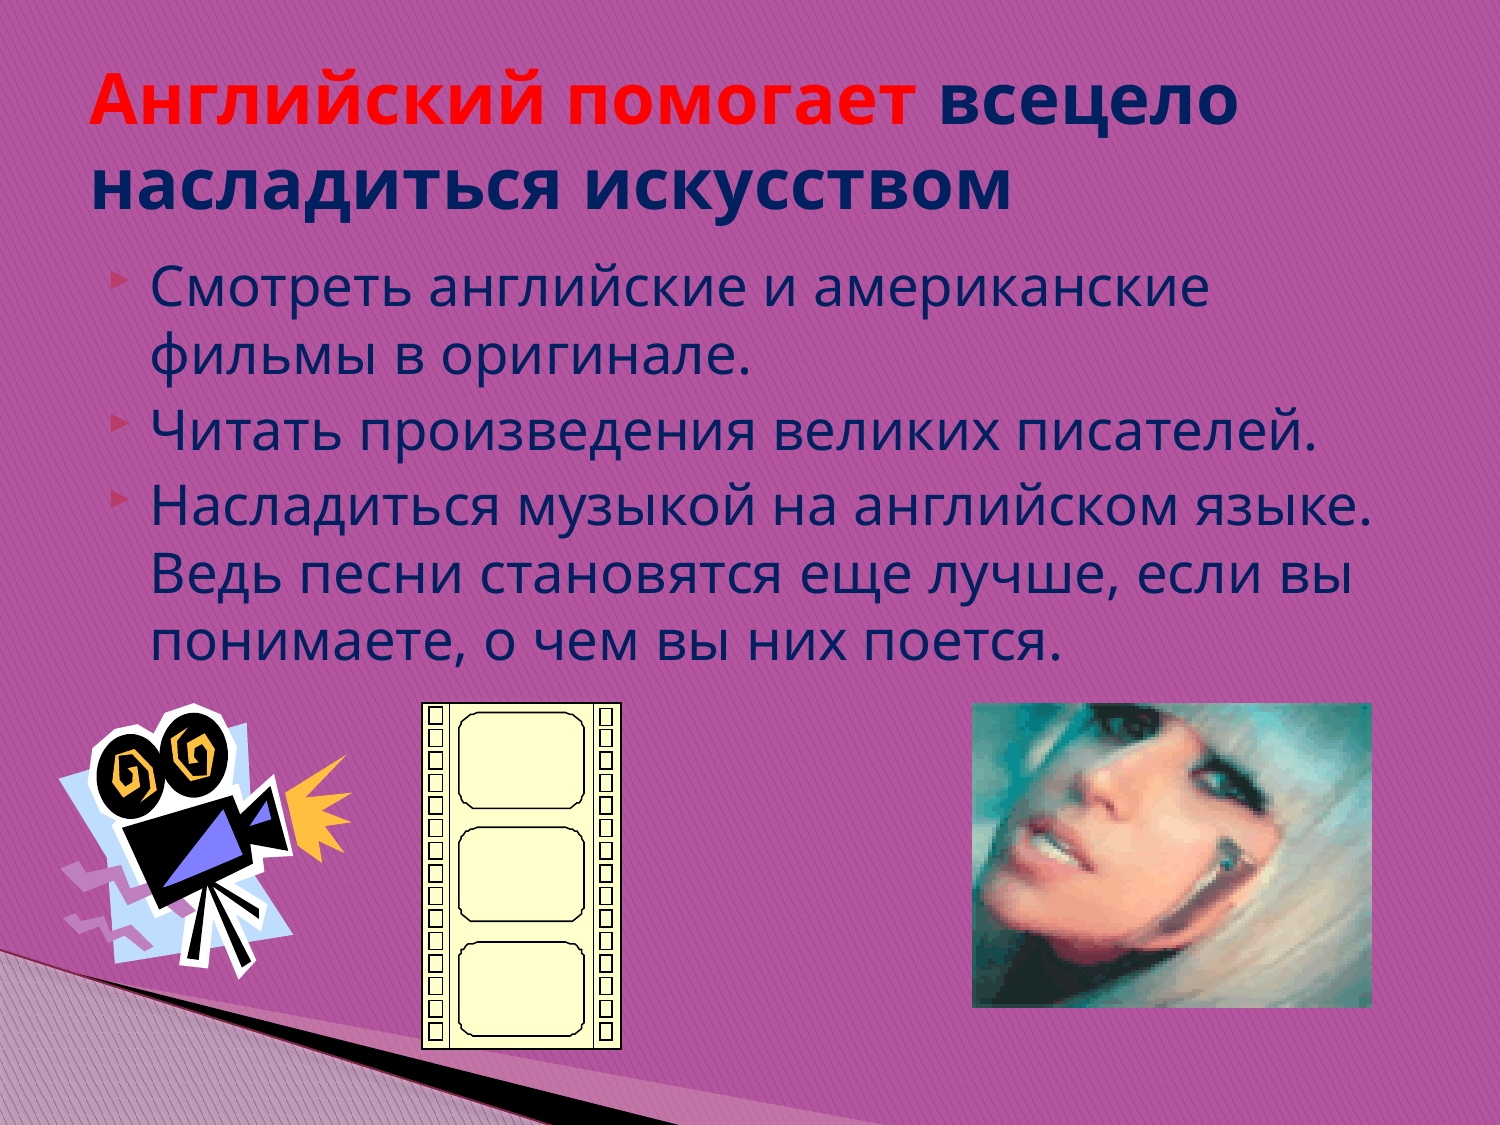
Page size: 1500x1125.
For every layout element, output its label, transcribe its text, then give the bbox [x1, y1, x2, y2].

picture [58, 702, 353, 980]
list Смотреть английские и американские фильмы в оригинале. Читать произведения великих писателей. Насладиться музыкой на английском языке. Ведь песни становятся еще лучше, если вы понимаете, о чем вы них поется. [75, 243, 1425, 680]
title Английский помогает всецело насладиться искусством [75, 45, 1425, 233]
picture [972, 702, 1372, 1008]
text_box [421, 703, 622, 1050]
